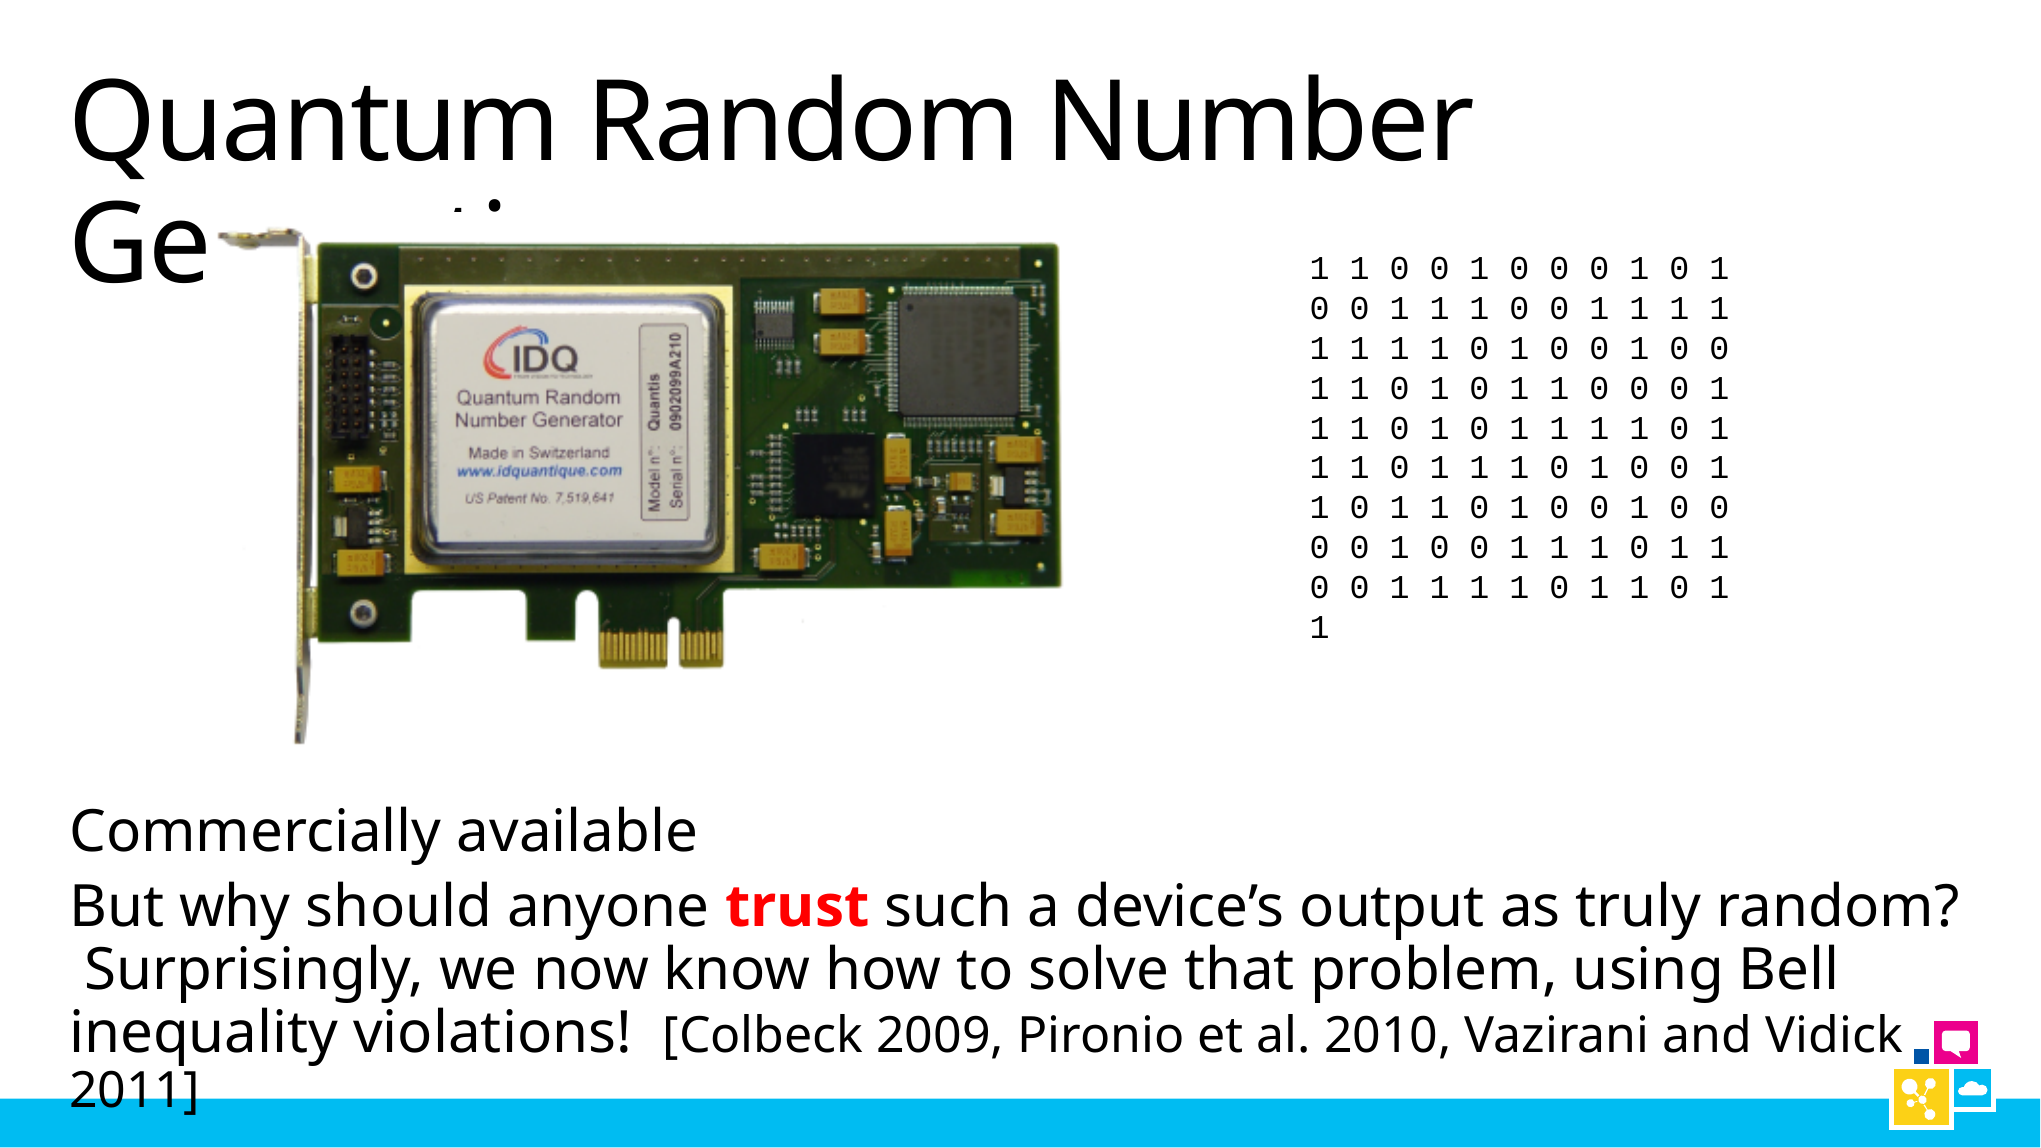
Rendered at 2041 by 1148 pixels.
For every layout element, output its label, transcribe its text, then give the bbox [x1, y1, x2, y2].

picture [73, 1102, 94, 1106]
picture [186, 1098, 194, 1114]
picture [207, 212, 1075, 752]
picture [104, 1102, 114, 1106]
text_box 1 1 0 0 1 0 0 0 1 0 1 0 0 1 1 1 0 0 1 1 1 1 1 1 1 1 0 1 0 0 1 0 0 1 1 0 1 0 1 1 0 0 0 1 1 1 0 1 0 1 1 1 1 0 1 1 1 0 1 1 1 0 1 0 0 1 1 0 1 1 0 1 0 0 1 0 0 0 0 1 0 0 1 1 1 0 1 1 0 0 1 1 1 1 0 1 1 0 1 1 [1257, 238, 1745, 653]
list Commercially available But why should anyone trust such a device’s output as truly random? Surprisingly, we now know how to solve that problem, using Bell inequality violations! [Colbeck 2009, Pironio et al. 2010, Vazirani and Vidick 2011] [45, 786, 1996, 1086]
title Quantum Random Number Generation [45, 48, 1996, 200]
